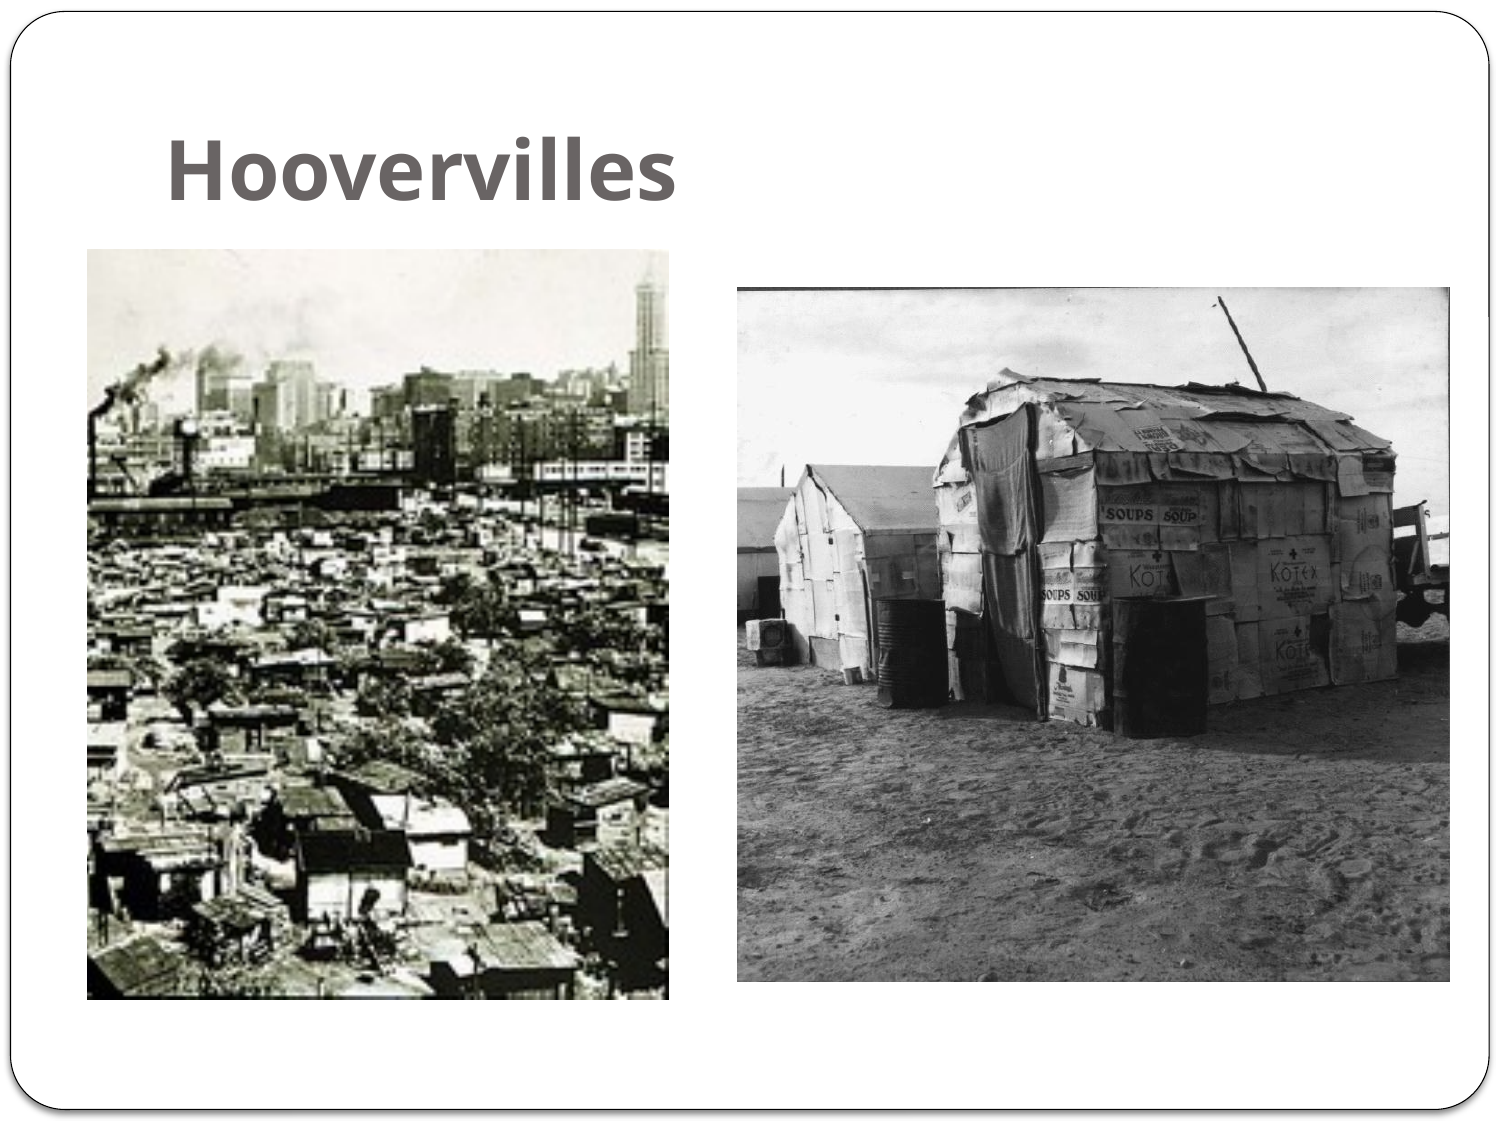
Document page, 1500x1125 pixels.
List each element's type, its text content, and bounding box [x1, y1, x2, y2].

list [87, 249, 670, 1001]
title Hoovervilles [150, 45, 1425, 233]
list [737, 287, 1450, 983]
